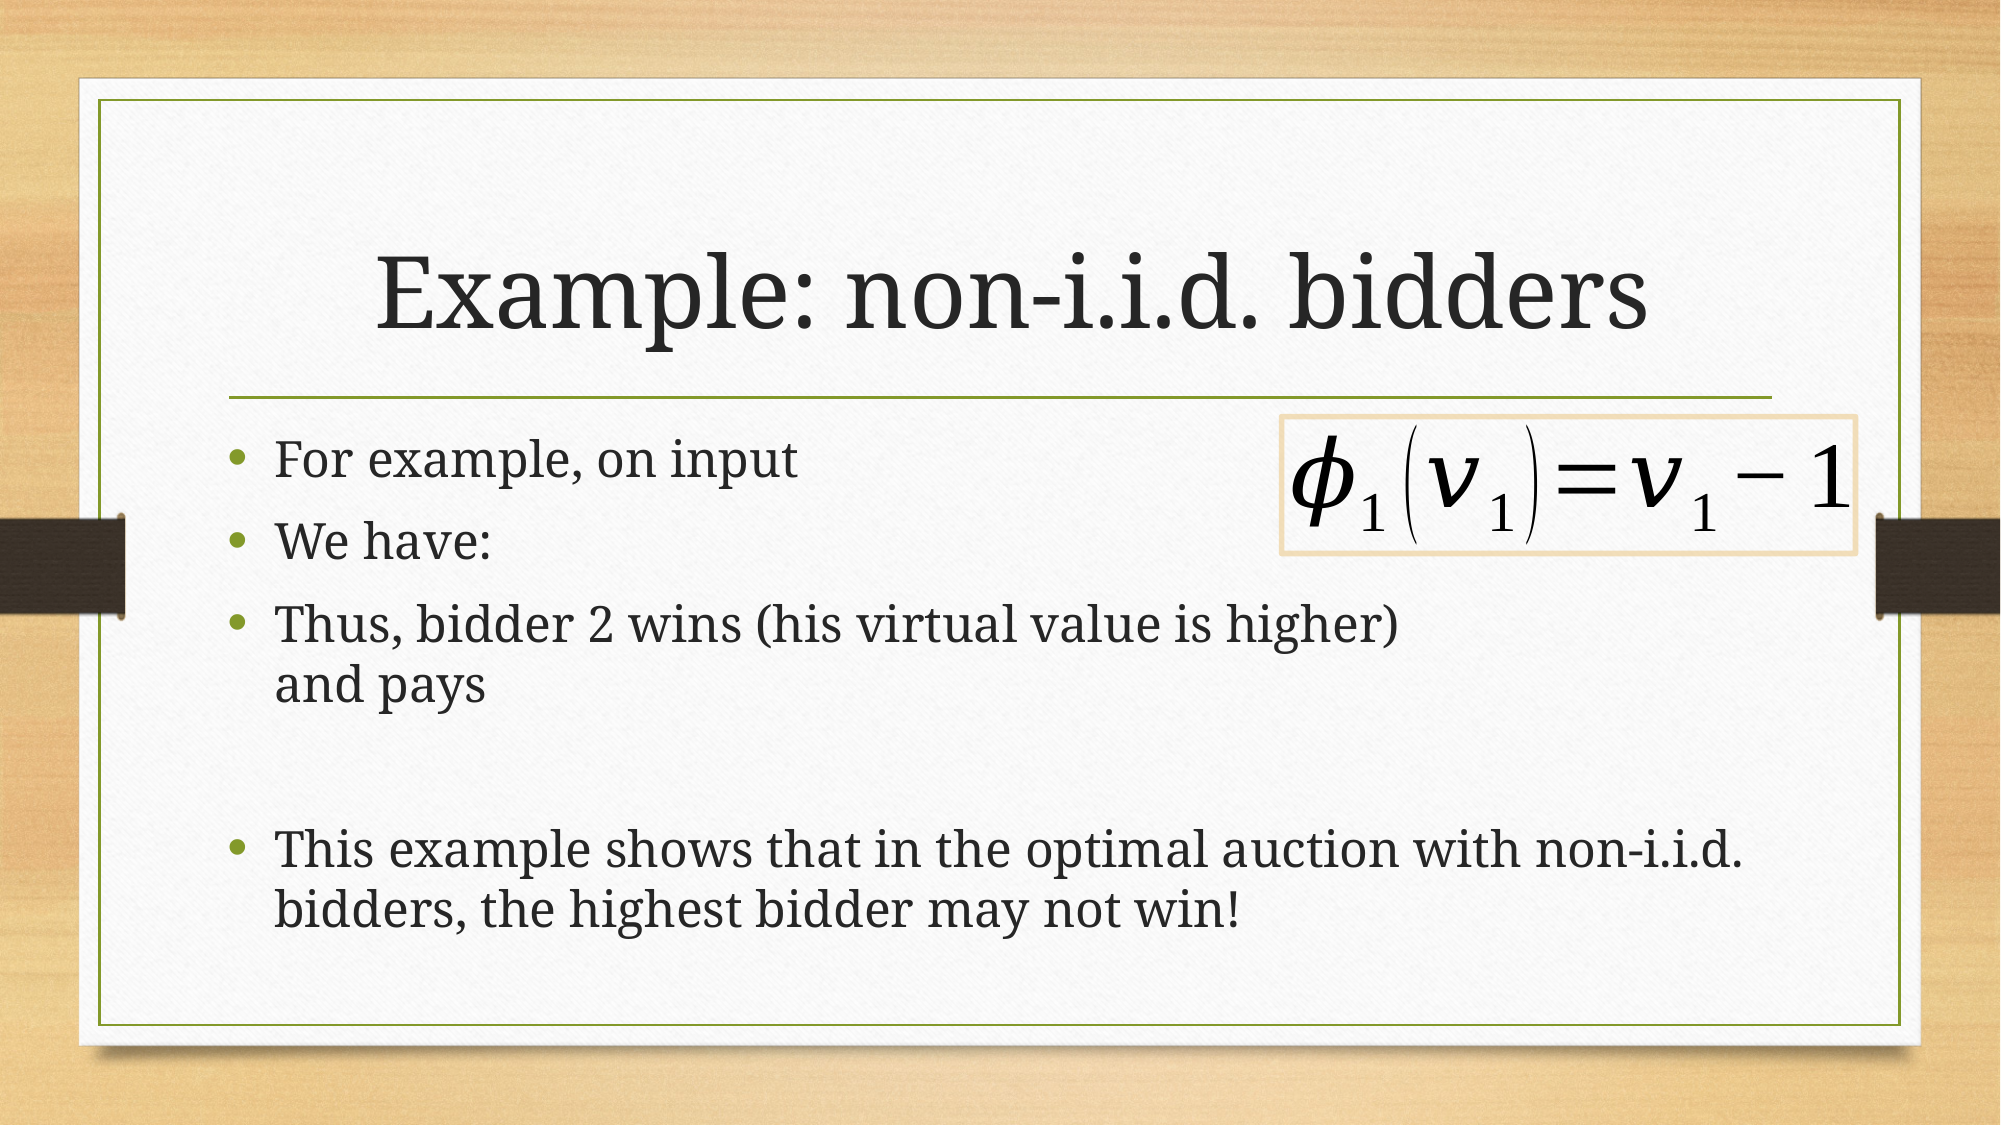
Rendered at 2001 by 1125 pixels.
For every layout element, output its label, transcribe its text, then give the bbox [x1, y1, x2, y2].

title Example: non-i.i.d. bidders [212, 181, 1788, 396]
picture [0, 0, 2001, 1125]
